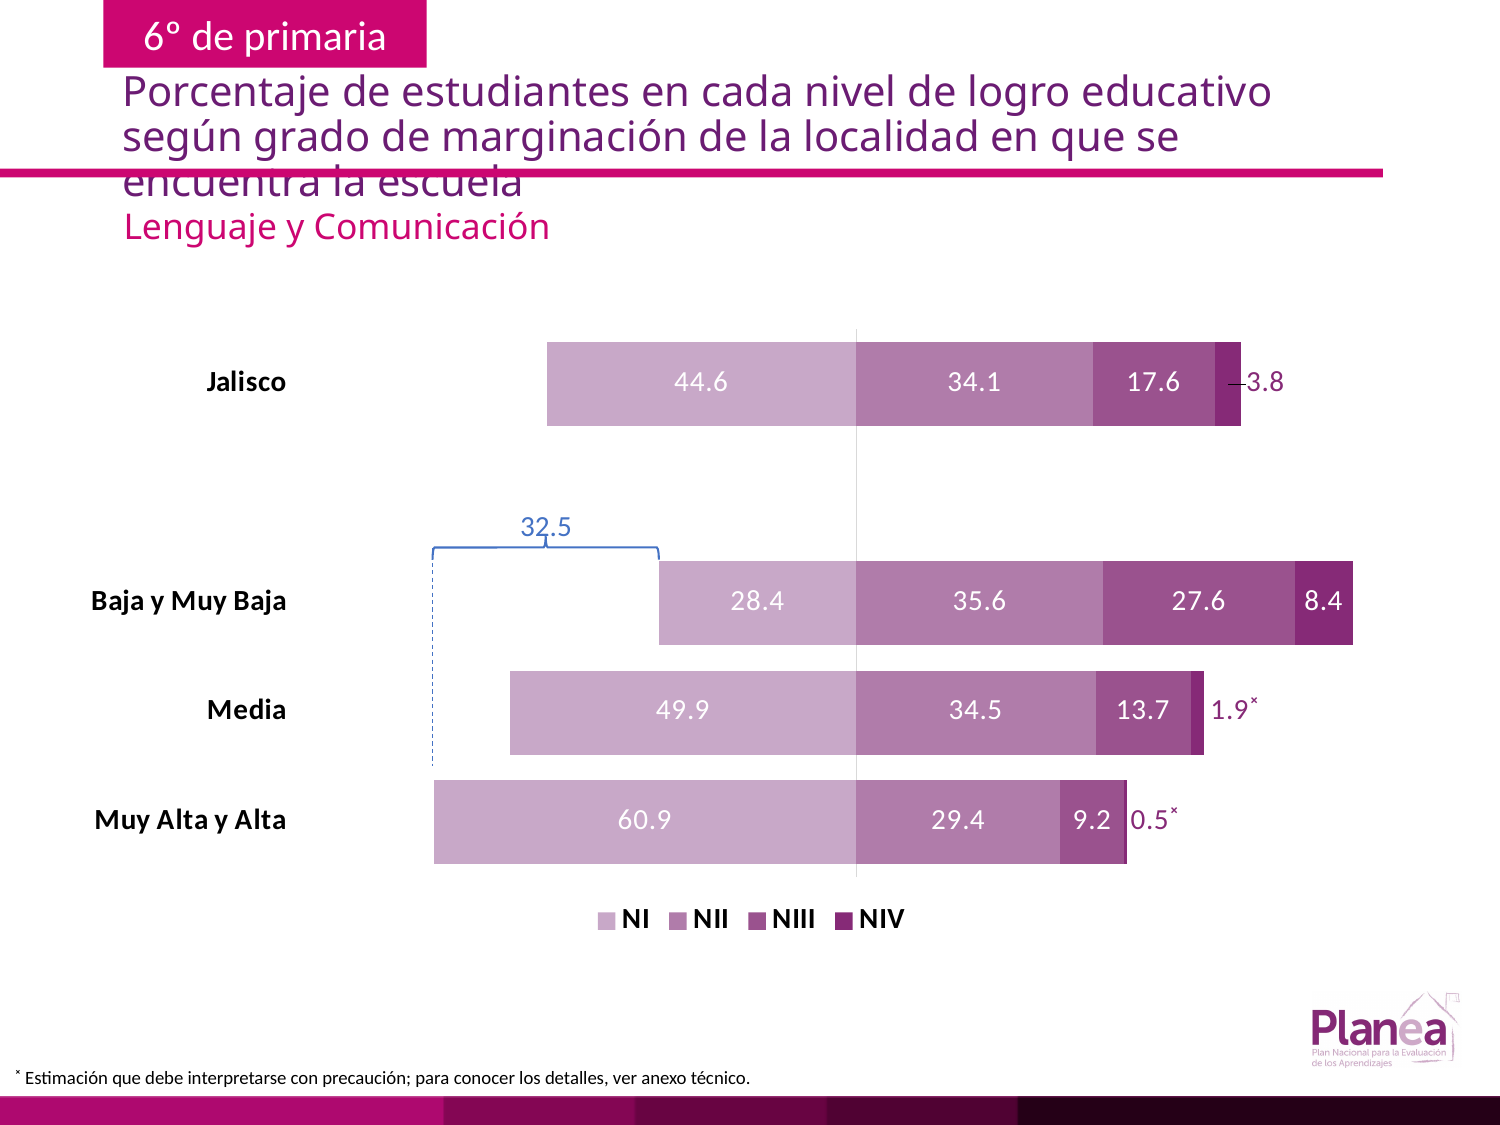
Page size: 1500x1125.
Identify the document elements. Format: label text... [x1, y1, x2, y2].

picture [1312, 991, 1462, 1068]
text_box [63, 317, 1439, 943]
list Lenguaje y Comunicación [108, 196, 1403, 304]
text_box [0, 168, 1384, 178]
title Porcentaje de estudiantes en cada nivel de logro educativo según grado de marginación de la localidad en que se encuentra la escuela [107, 62, 1402, 201]
text_box ˟ Estimación que debe interpretarse con precaución; para conocer los detalles, ver anexo técnico. [0, 1058, 834, 1096]
picture [0, 1096, 1500, 1125]
